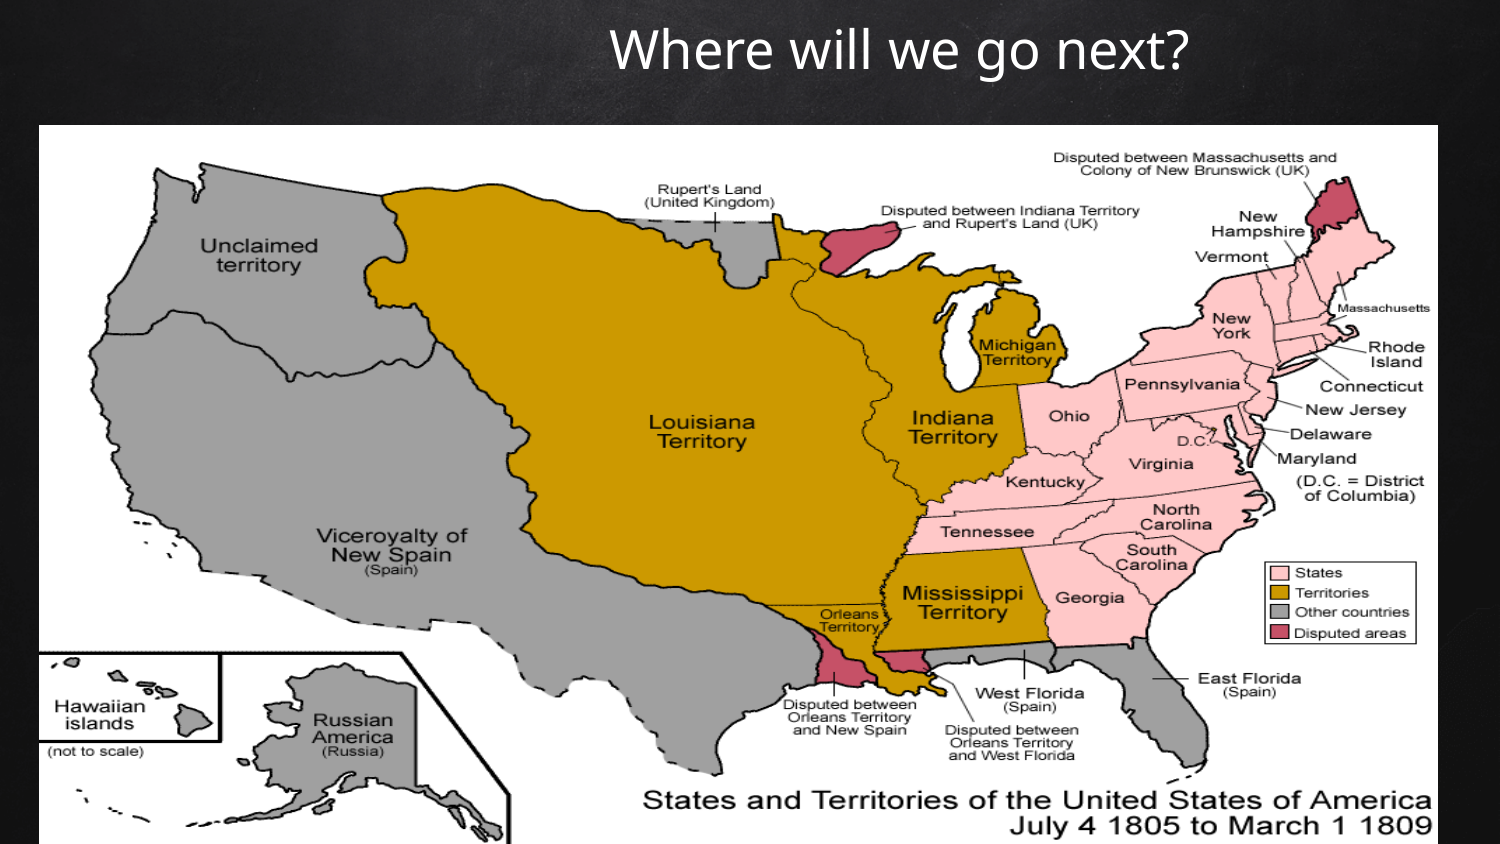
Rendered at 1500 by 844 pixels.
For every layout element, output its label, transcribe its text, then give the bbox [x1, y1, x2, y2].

picture [0, 0, 1500, 844]
title Where will we go next? [75, 0, 1425, 124]
